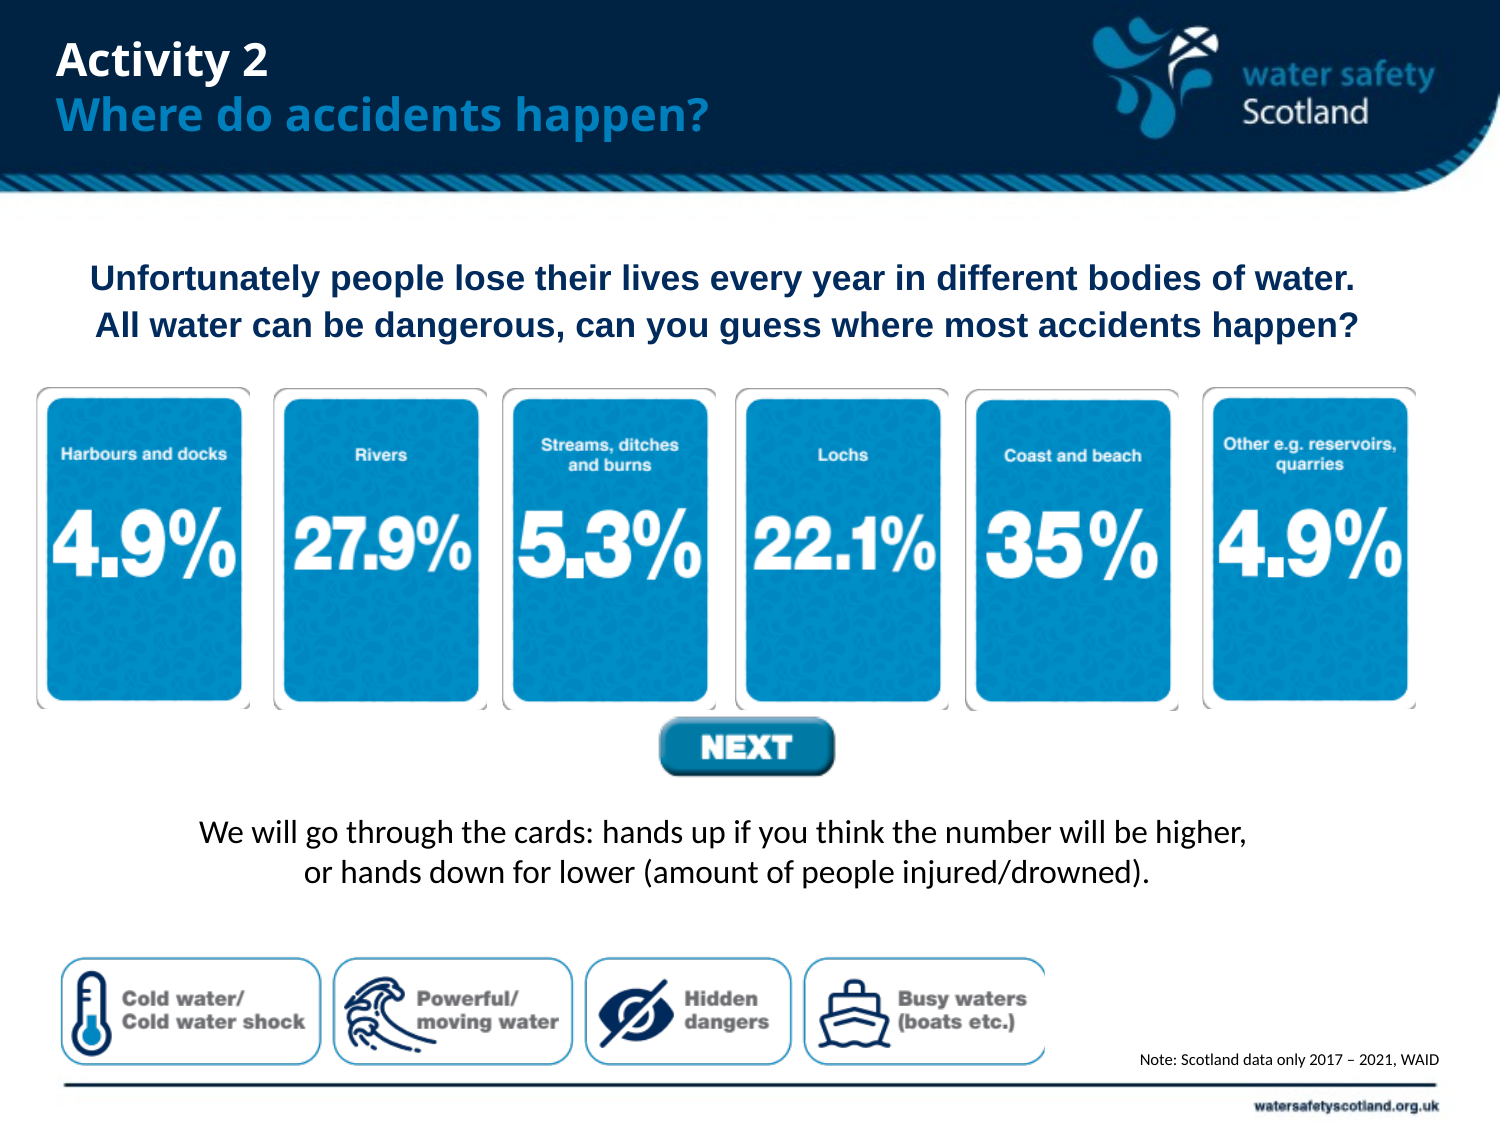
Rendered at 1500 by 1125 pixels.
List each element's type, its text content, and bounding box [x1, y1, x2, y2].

text_box Activity 2 Where do accidents happen? [55, 42, 1217, 130]
picture [0, 0, 1500, 1125]
text_box We will go through the cards: hands up if you think the number will be higher, or hands down for lower (amount of people injured/drowned). [55, 810, 1400, 891]
text_box Unfortunately people lose their lives every year in different bodies of water. All water can be dangerous, can you guess where most accidents happen? [55, 249, 1400, 345]
text_box Note: Scotland data only 2017 – 2021, WAID [1139, 1048, 1447, 1094]
